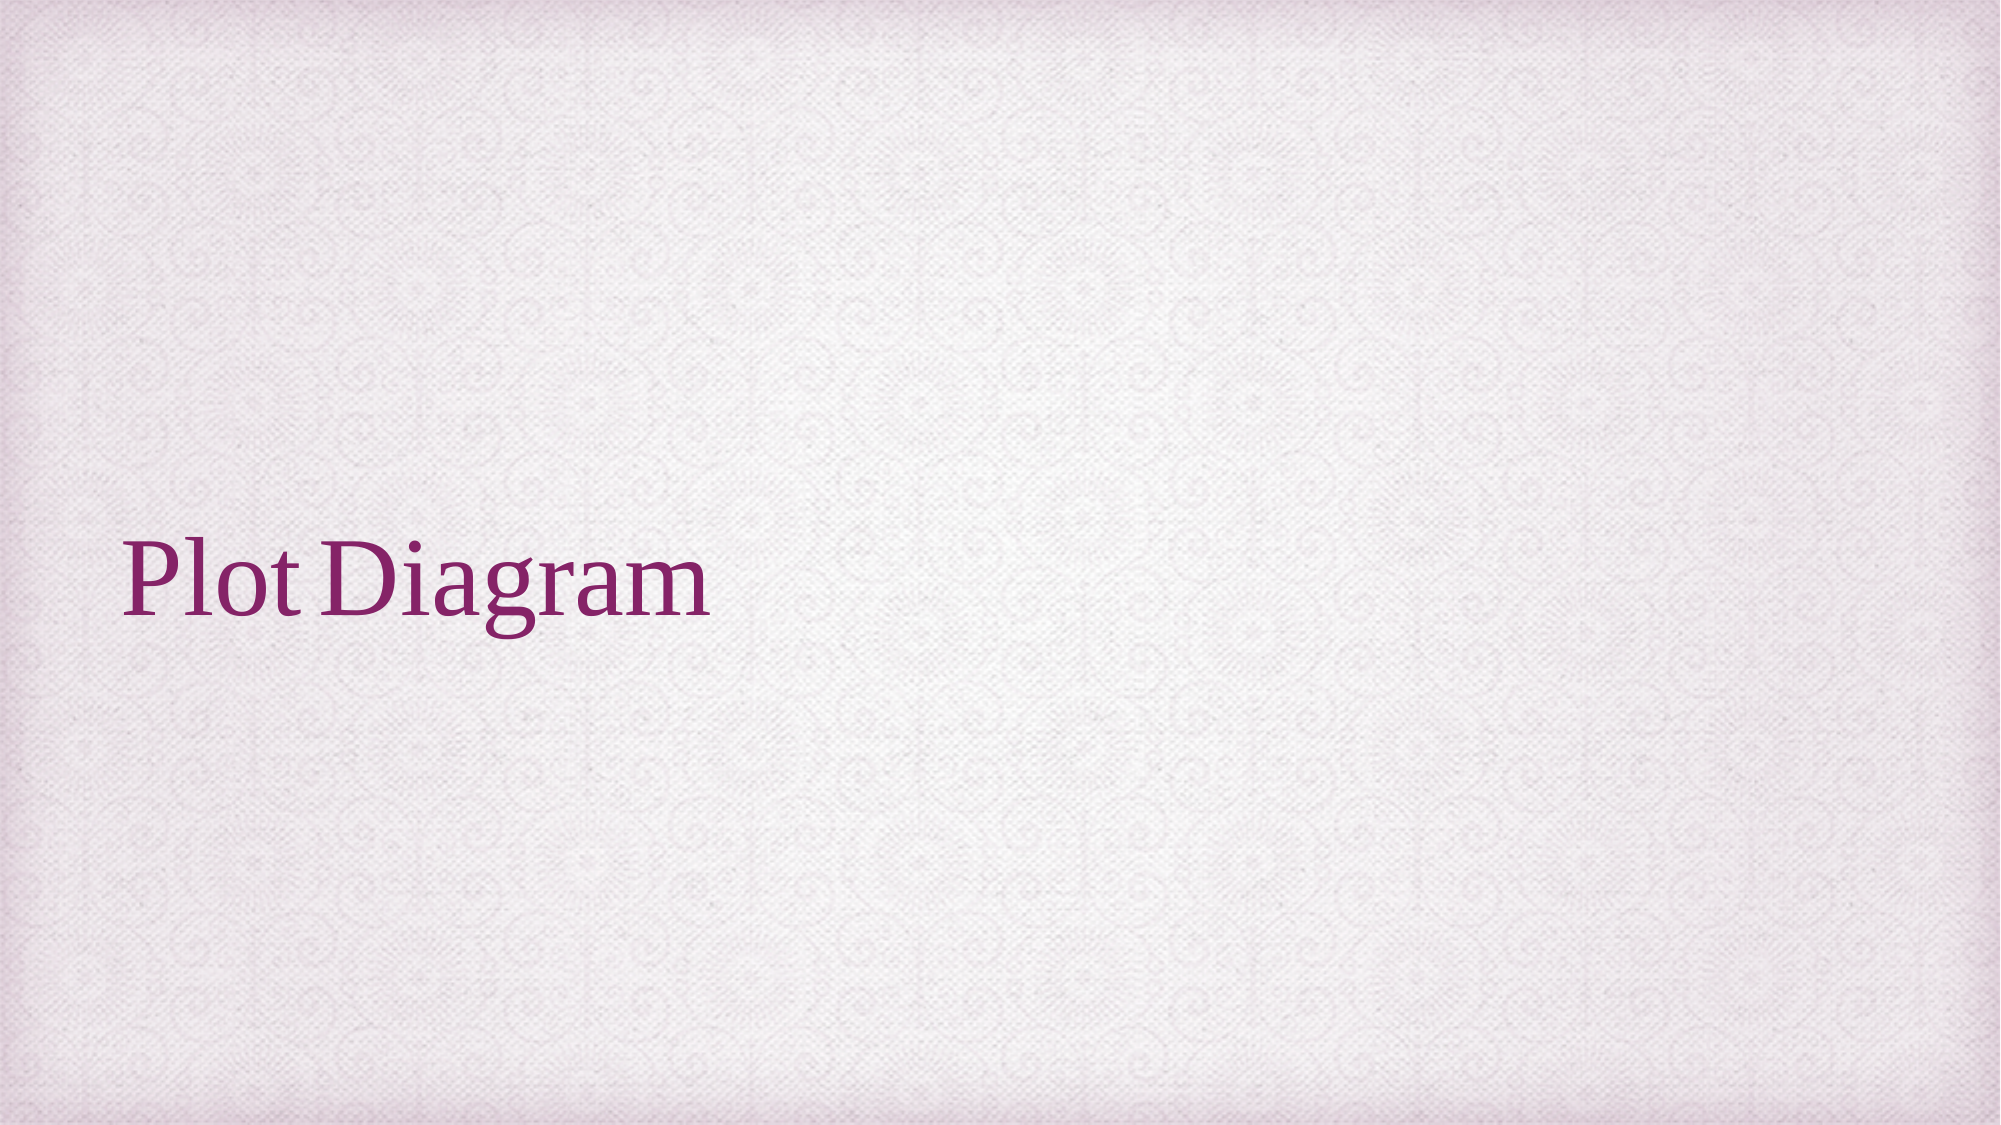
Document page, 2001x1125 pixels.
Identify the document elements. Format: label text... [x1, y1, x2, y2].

picture [0, 0, 2001, 1125]
title Plot Diagram [79, 477, 755, 648]
